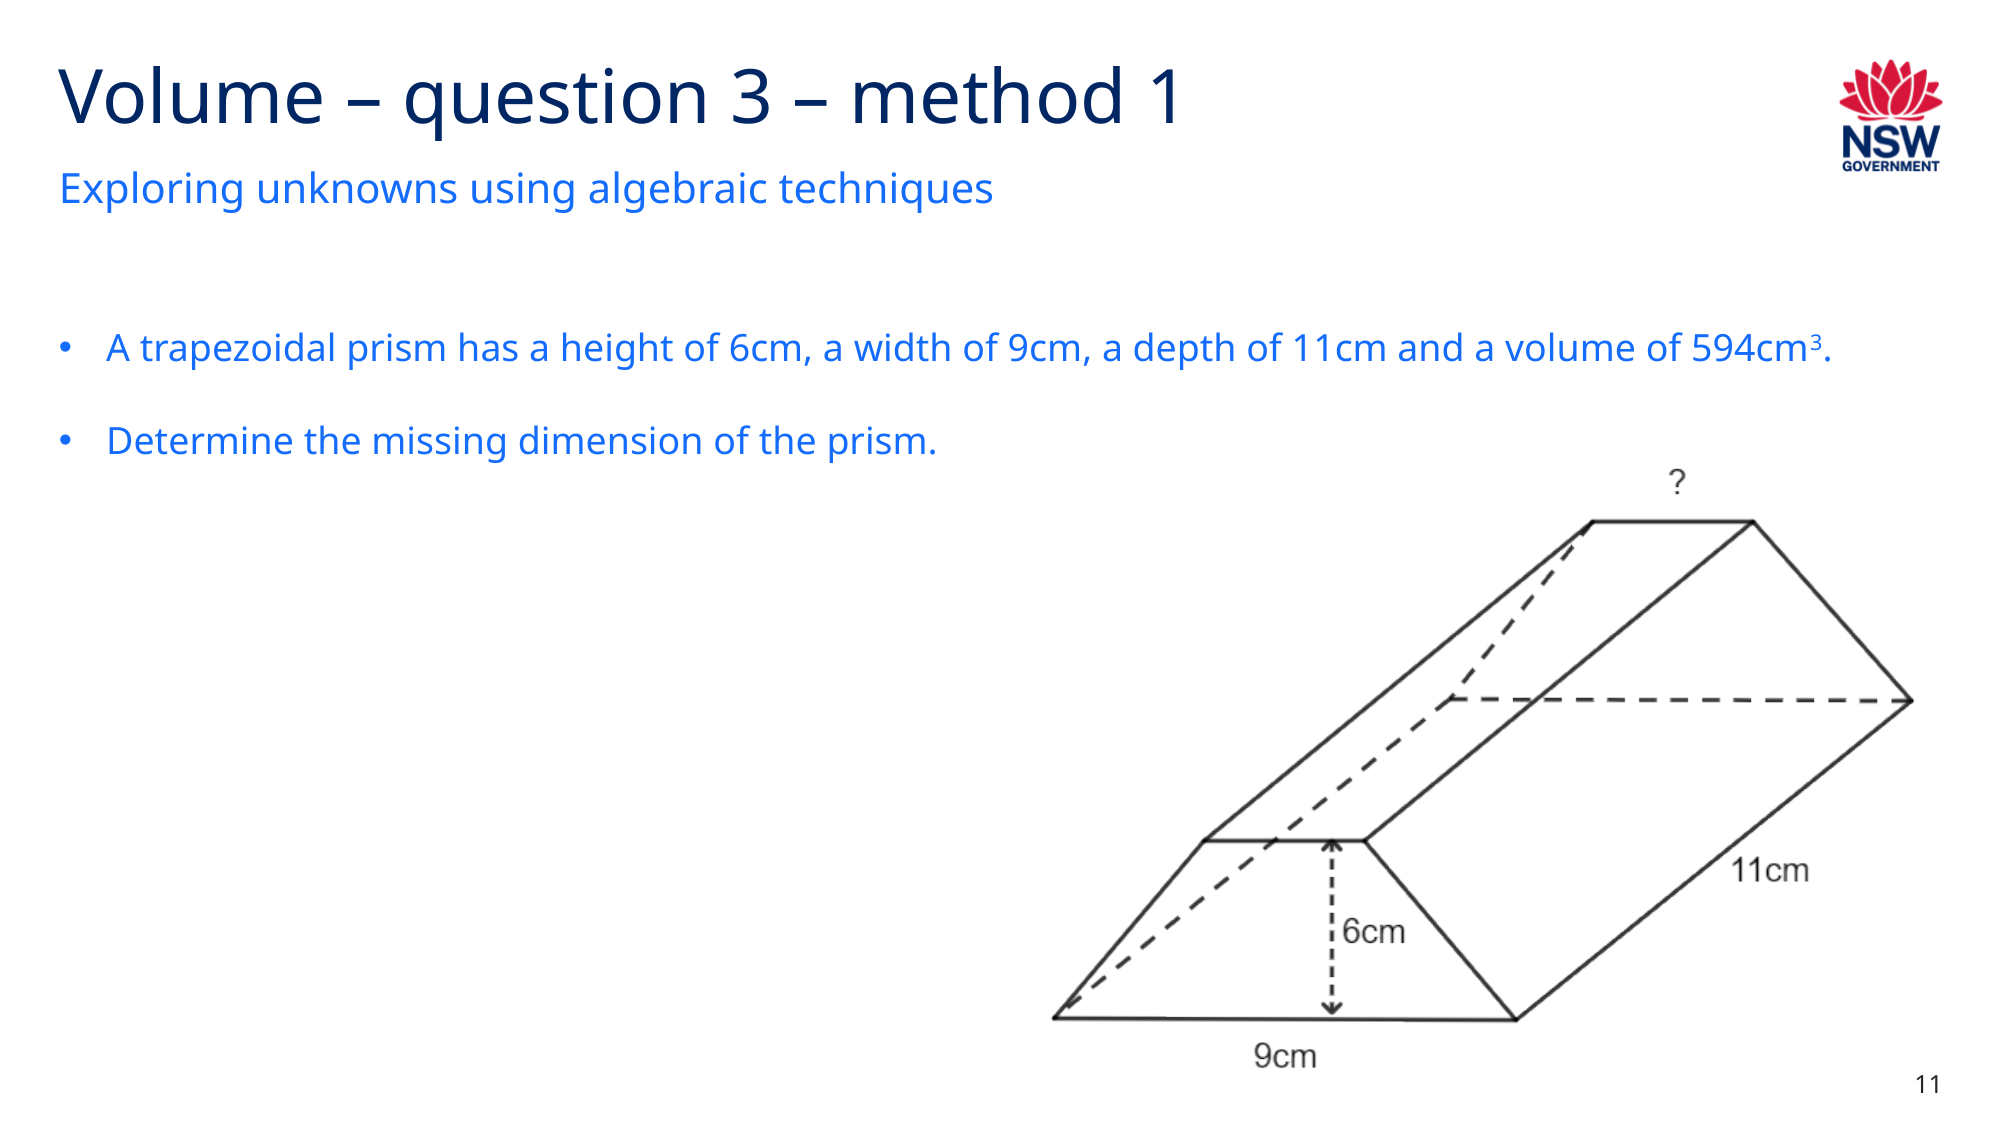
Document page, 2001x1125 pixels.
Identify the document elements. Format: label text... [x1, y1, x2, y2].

picture [1010, 452, 1941, 1099]
title Volume – question 3 – method 1 [59, 59, 1713, 149]
list A trapezoidal prism has a height of 6cm, a width of 9cm, a depth of 11cm and a volume of 594cm3. Determine the missing dimension of the prism. [59, 257, 1941, 462]
picture [1839, 59, 1943, 172]
list Exploring unknowns using algebraic techniques [59, 161, 1713, 212]
